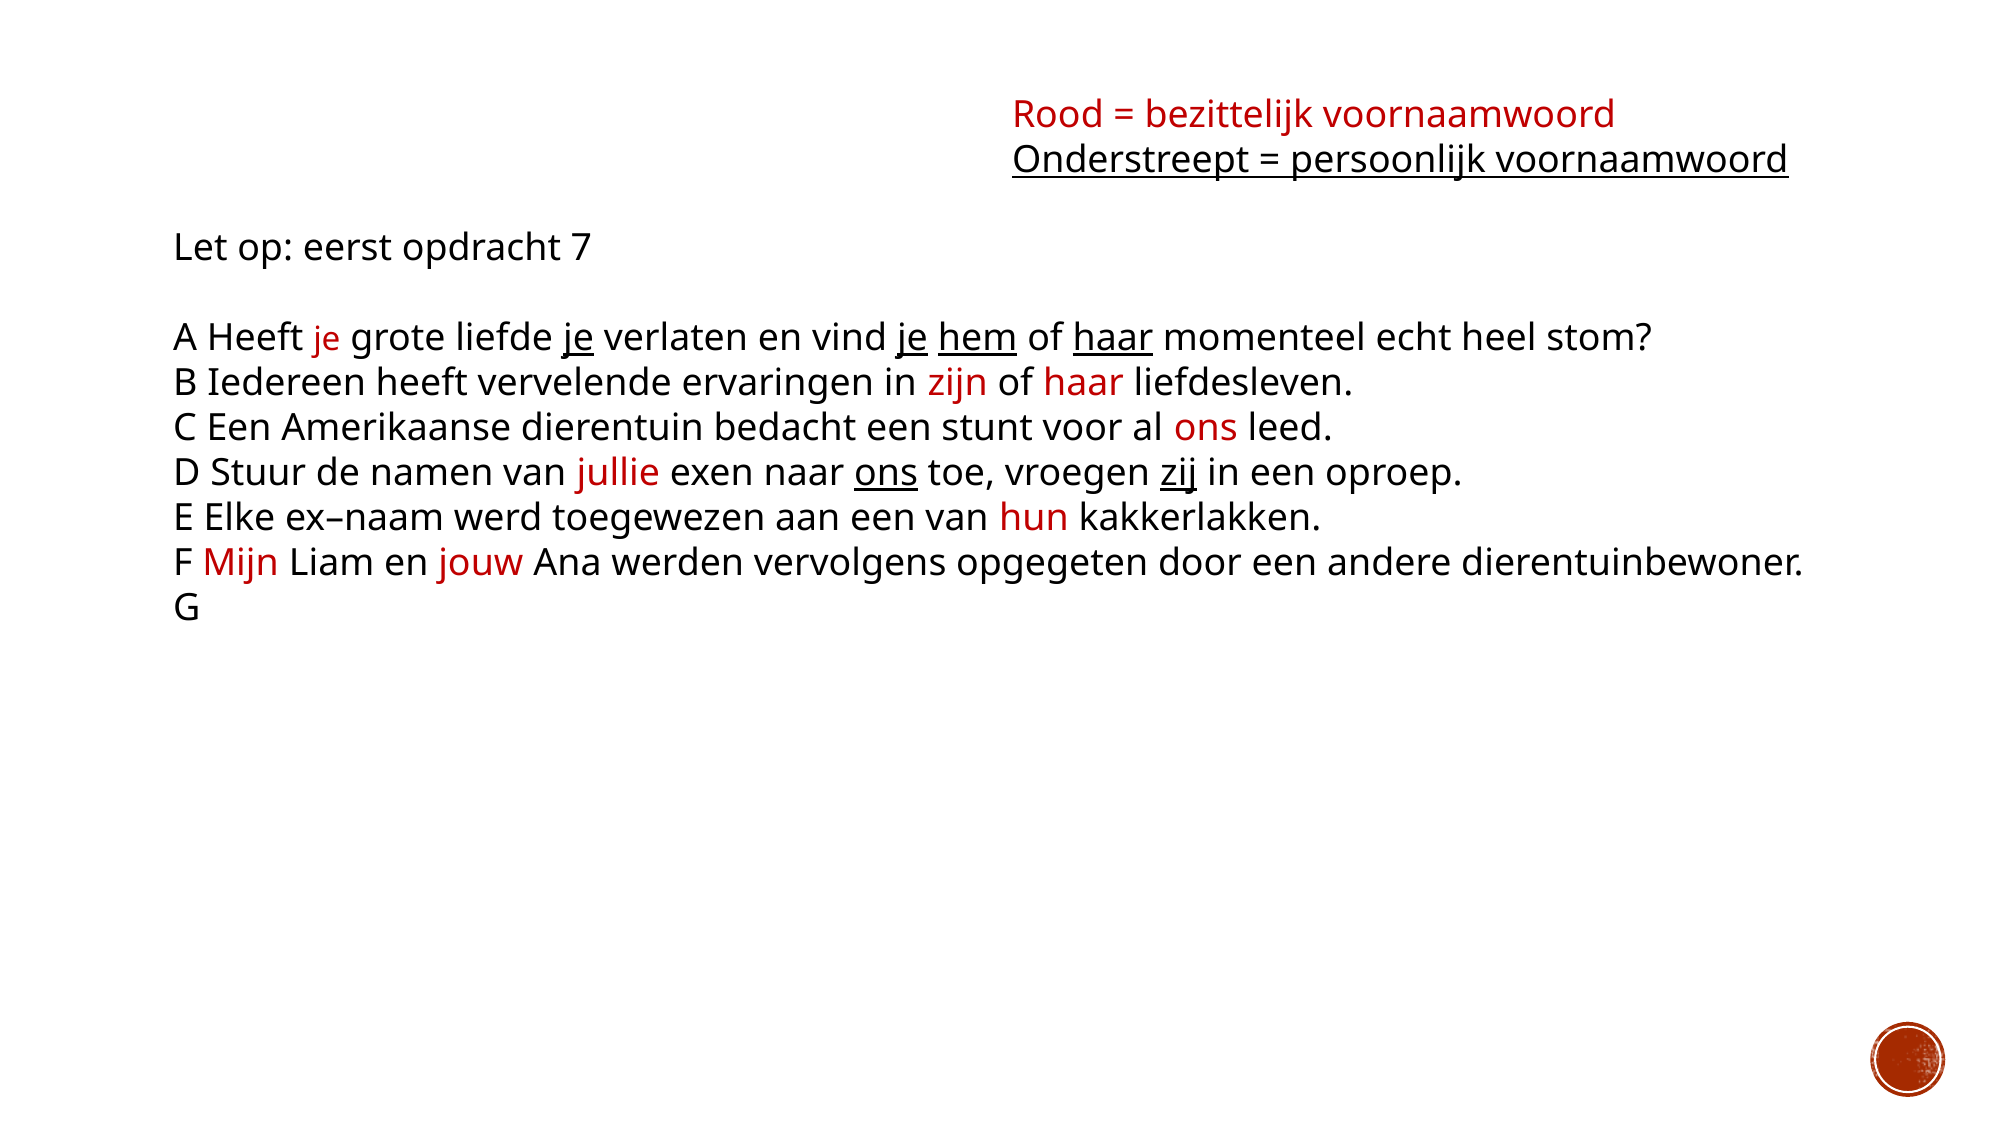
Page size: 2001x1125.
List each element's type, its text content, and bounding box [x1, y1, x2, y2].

text_box Let op: eerst opdracht 7 A Heeft je grote liefde je verlaten en vind je hem of haar momenteel echt heel stom? B Iedereen heeft vervelende ervaringen in zijn of haar liefdesleven. C Een Amerikaanse dierentuin bedacht een stunt voor al ons leed. D Stuur de namen van jullie exen naar ons toe, vroegen zij in een oproep. E Elke ex–naam werd toegewezen aan een van hun kakkerlakken. F Mijn Liam en jouw Ana werden vervolgens opgegeten door een andere dierentuinbewoner. G [158, 215, 1820, 635]
text_box Rood = bezittelijk voornaamwoord Onderstreept = persoonlijk voornaamwoord [997, 82, 1804, 188]
